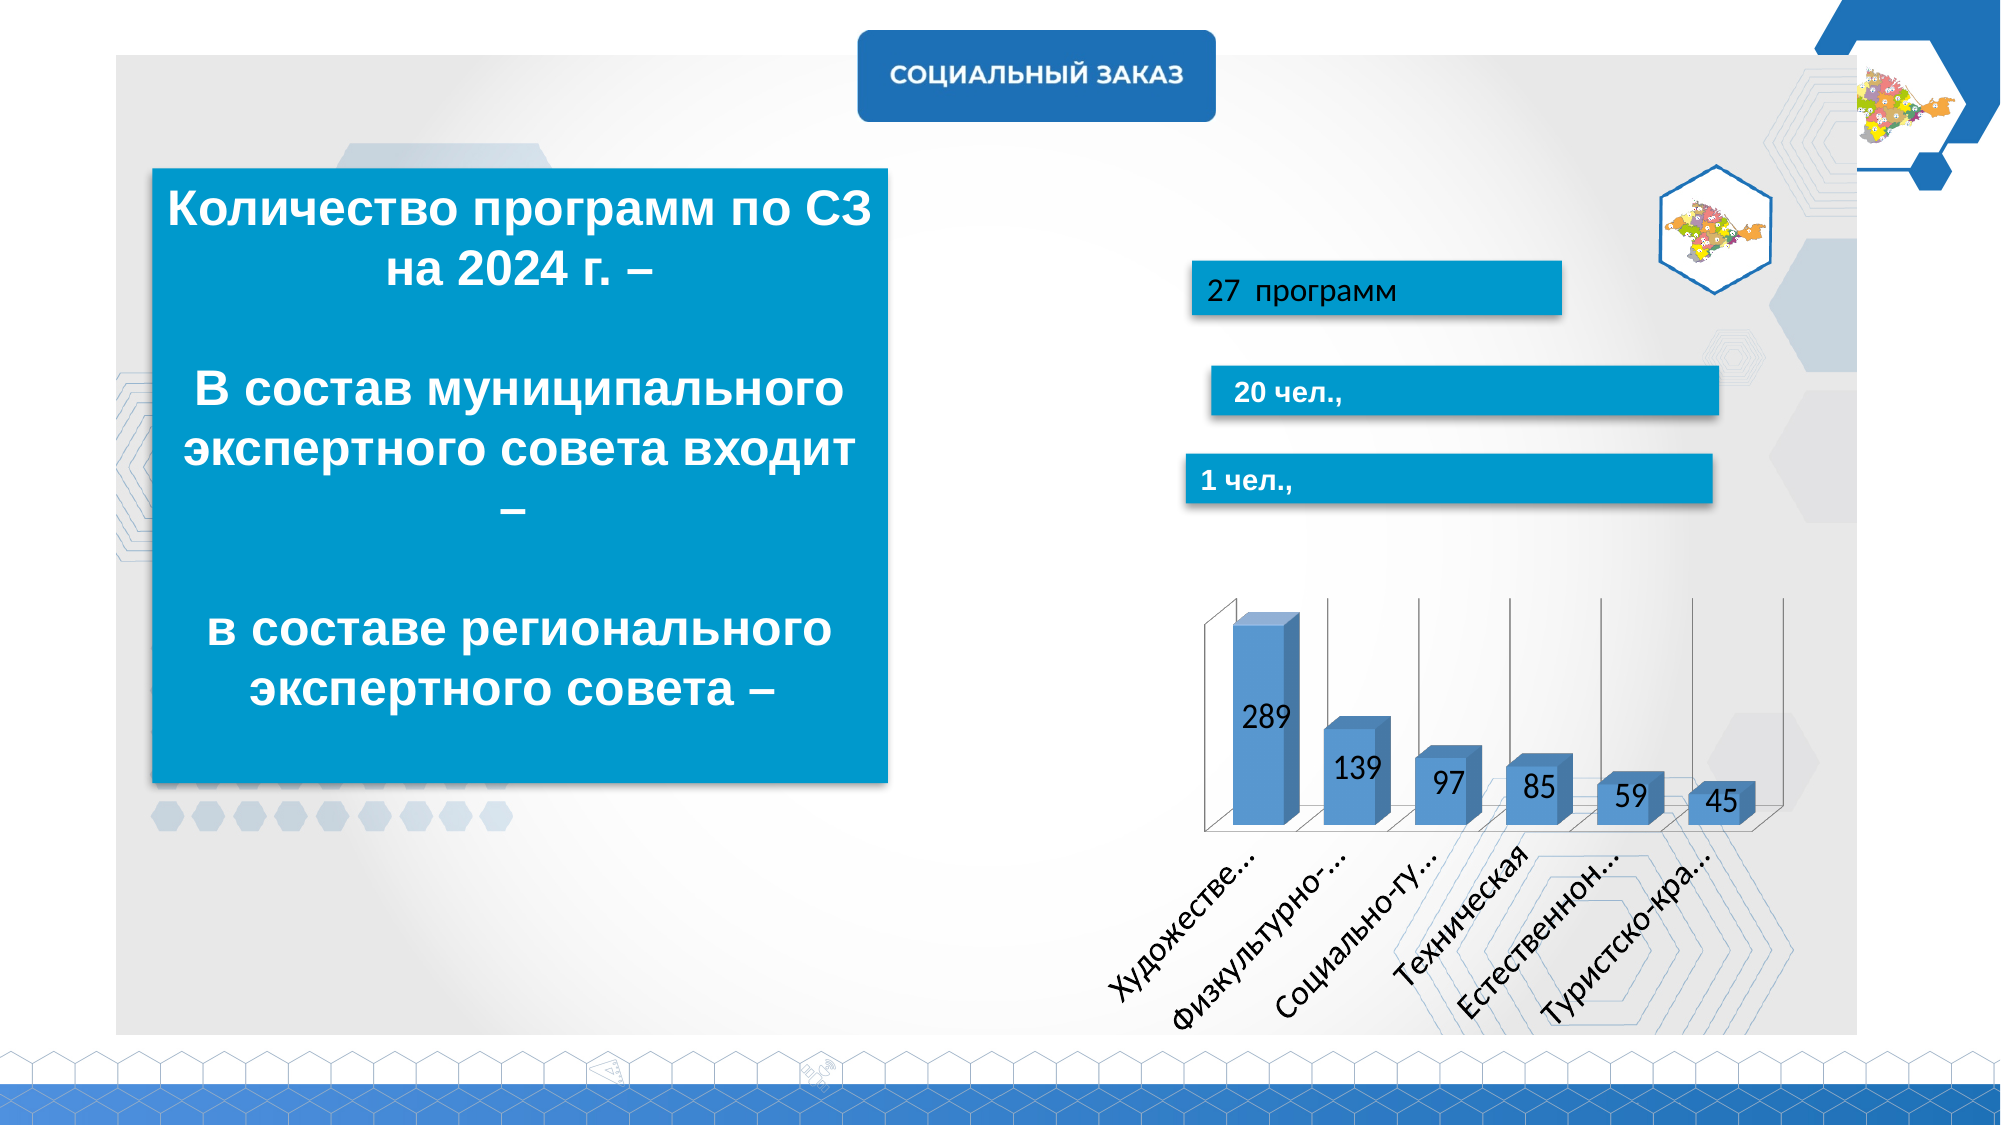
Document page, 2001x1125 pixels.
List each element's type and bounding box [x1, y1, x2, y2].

chart [1104, 597, 1784, 1043]
picture [0, 0, 2001, 1125]
